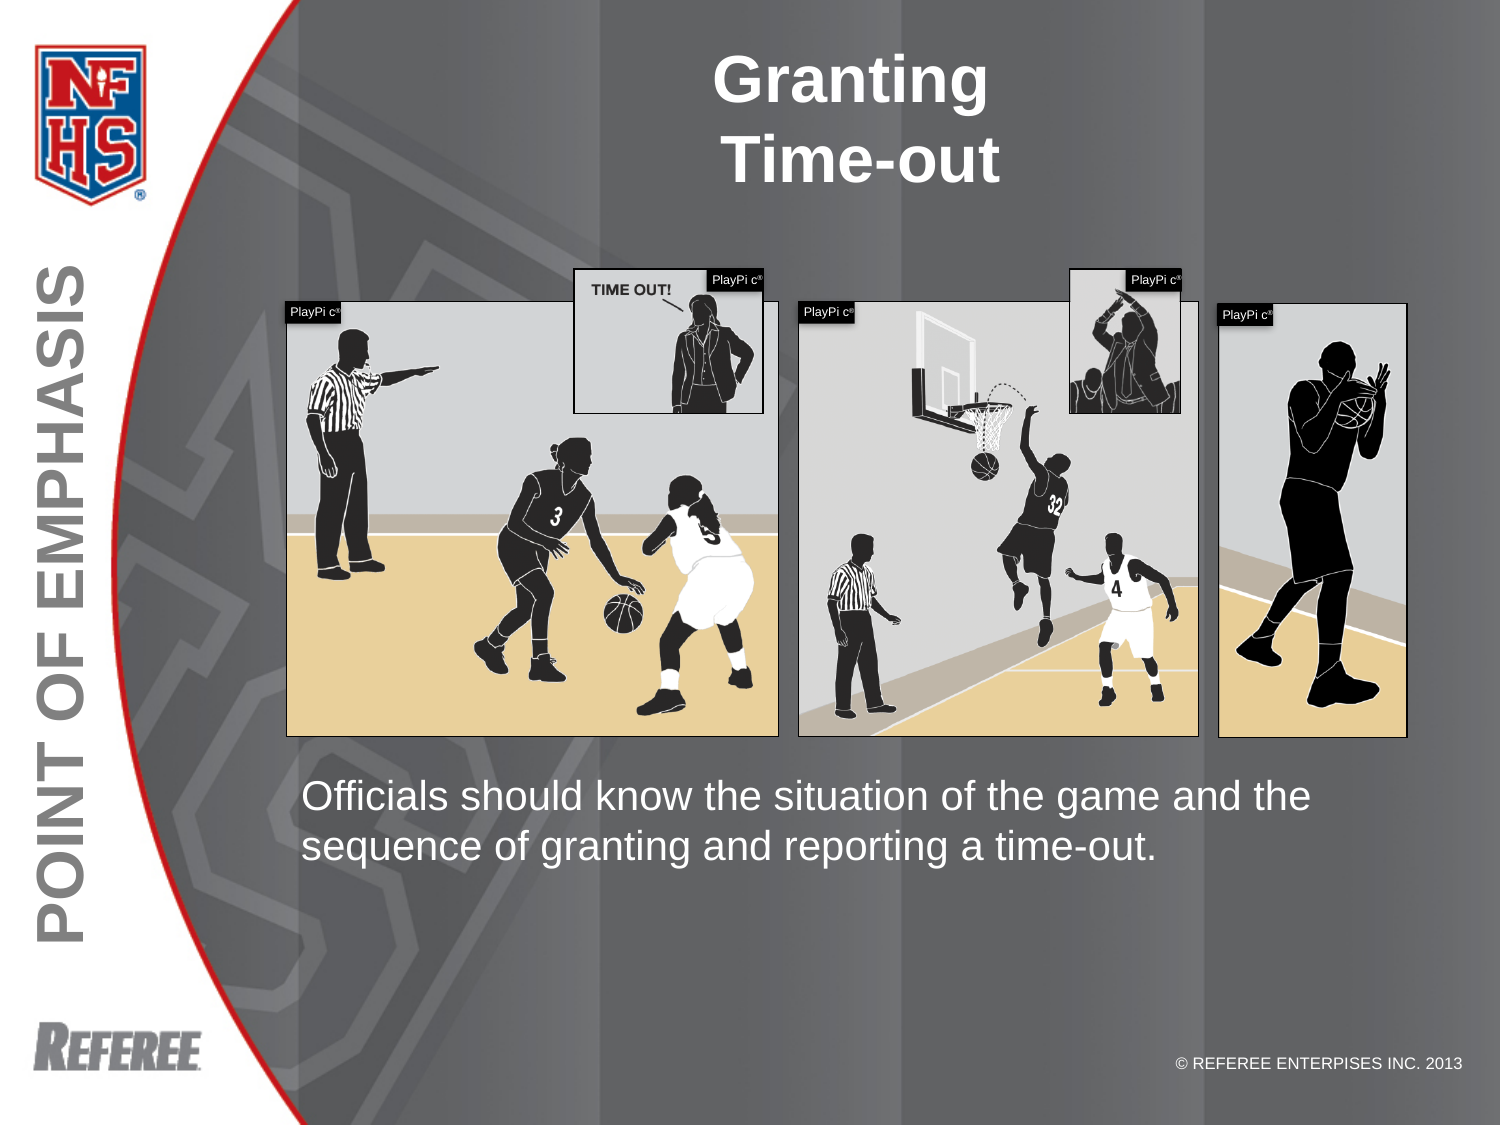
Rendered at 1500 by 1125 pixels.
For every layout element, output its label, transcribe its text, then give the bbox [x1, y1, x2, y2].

picture [0, 0, 1500, 1125]
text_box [275, 296, 363, 328]
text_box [1207, 299, 1295, 330]
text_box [789, 296, 876, 328]
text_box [1116, 264, 1204, 296]
subtitle Officials should know the situation of the game and the sequence of granting and reporting a time-out. [286, 723, 1433, 877]
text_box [697, 264, 785, 296]
title Granting Time-out [287, 28, 1435, 287]
